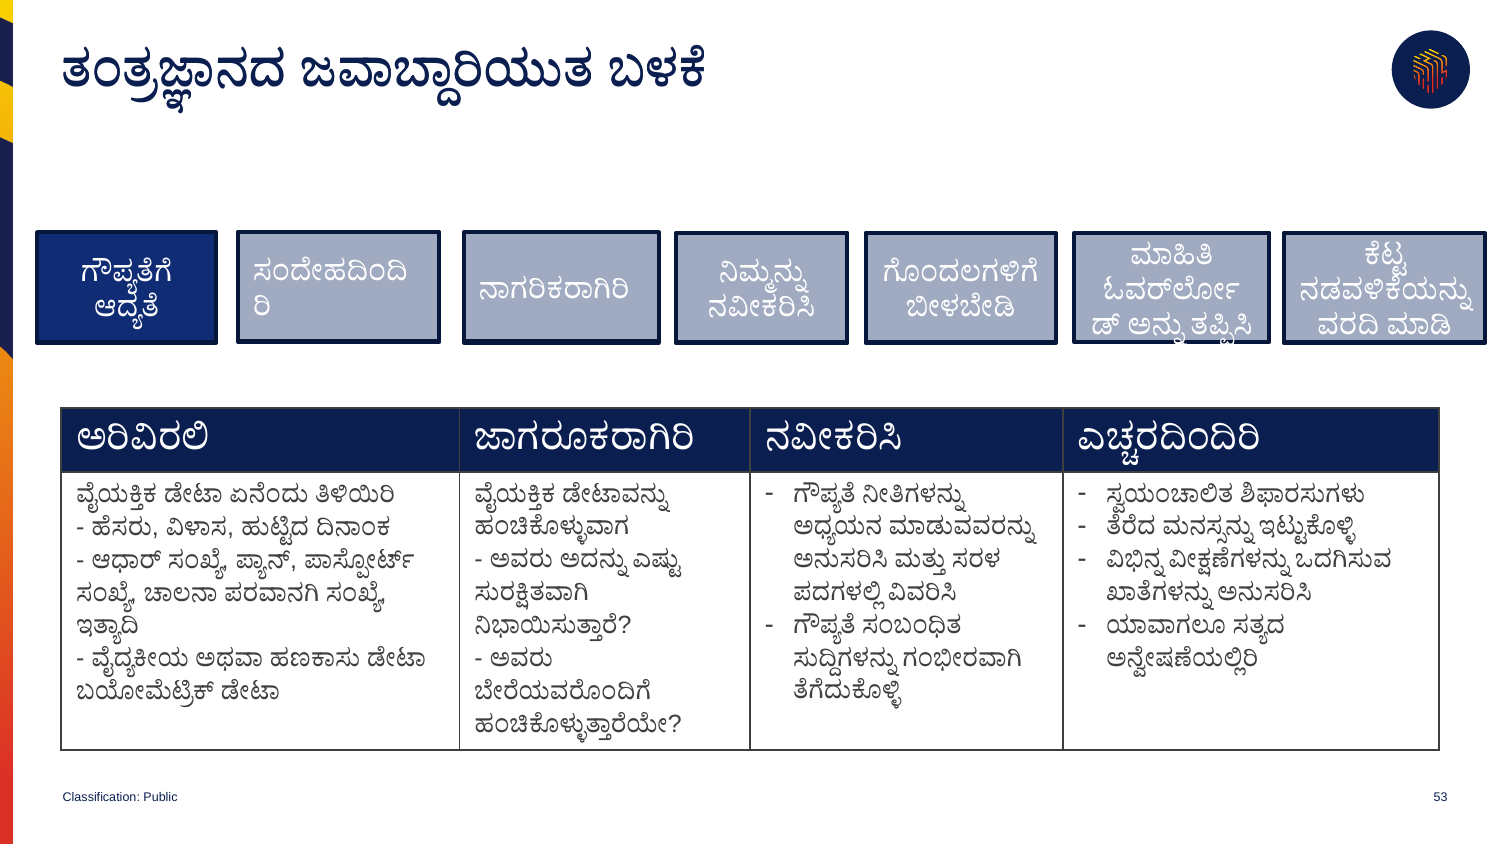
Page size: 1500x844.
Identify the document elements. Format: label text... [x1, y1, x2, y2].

table_cell ಗೌಪ್ಯತೆ ನೀತಿಗಳನ್ನು ಅಧ್ಯಯನ ಮಾಡುವವರನ್ನು ಅನುಸರಿಸಿ ಮತ್ತು ಸರಳ ಪದಗಳಲ್ಲಿ ವಿವರಿಸಿ ಗೌಪ್ಯತೆ ಸಂಬಂಧಿತ ಸುದ್ದಿಗಳನ್ನು ಗಂಭೀರವಾಗಿ ತೆಗೆದುಕೊಳ್ಳಿ [751, 473, 1062, 749]
text_box ಕೆಟ್ಟ ನಡವಳಿಕೆಯನ್ನು ವರದಿ ಮಾಡಿ [1282, 231, 1487, 344]
text_box ಸಂದೇಹದಿಂದಿರಿ [236, 230, 441, 343]
table_cell ವೈಯಕ್ತಿಕ ಡೇಟಾ ಏನೆಂದು ತಿಳಿಯಿರಿ - ಹೆಸರು, ವಿಳಾಸ, ಹುಟ್ಟಿದ ದಿನಾಂಕ - ಆಧಾರ್ ಸಂಖ್ಯೆ, ಪ್ಯಾನ್, ಪಾಸ್ಪೋರ್ಟ್ ಸಂಖ್ಯೆ, ಚಾಲನಾ ಪರವಾನಗಿ ಸಂಖ್ಯೆ, ಇತ್ಯಾದಿ - ವೈದ್ಯಕೀಯ ಅಥವಾ ಹಣಕಾಸು ಡೇಟಾ ಬಯೋಮೆಟ್ರಿಕ್ ಡೇಟಾ [62, 473, 459, 749]
table_header ನವೀಕರಿಸಿ [751, 409, 1062, 471]
picture [0, 0, 17, 844]
text_box ಗೊಂದಲಗಳಿಗೆ ಬೀಳಬೇಡಿ [864, 231, 1058, 344]
table_header ಅರಿವಿರಲಿ [62, 409, 459, 471]
text_box ತಂತ್ರಜ್ಞಾನದ ಜವಾಬ್ದಾರಿಯುತ ಬಳಕೆ [61, 21, 1378, 110]
text_box ನಾಗರಿಕರಾಗಿರಿ [462, 230, 661, 343]
picture [1407, 46, 1451, 96]
table_cell ಸ್ವಯಂಚಾಲಿತ ಶಿಫಾರಸುಗಳು ತೆರೆದ ಮನಸ್ಸನ್ನು ಇಟ್ಟುಕೊಳ್ಳಿ ವಿಭಿನ್ನ ವೀಕ್ಷಣೆಗಳನ್ನು ಒದಗಿಸುವ ಖಾತೆಗಳನ್ನು ಅನುಸರಿಸಿ ಯಾವಾಗಲೂ ಸತ್ಯದ ಅನ್ವೇಷಣೆಯಲ್ಲಿರಿ [1064, 473, 1438, 749]
table_header ಜಾಗರೂಕರಾಗಿರಿ [460, 409, 749, 471]
table_cell ವೈಯಕ್ತಿಕ ಡೇಟಾವನ್ನು ಹಂಚಿಕೊಳ್ಳುವಾಗ - ಅವರು ಅದನ್ನು ಎಷ್ಟು ಸುರಕ್ಷಿತವಾಗಿ ನಿಭಾಯಿಸುತ್ತಾರೆ? - ಅವರು ಬೇರೆಯವರೊಂದಿಗೆ ಹಂಚಿಕೊಳ್ಳುತ್ತಾರೆಯೇ? [460, 473, 749, 749]
text_box ನಿಮ್ಮನ್ನು ನವೀಕರಿಸಿ [674, 231, 849, 344]
table_header ಎಚ್ಚರದಿಂದಿರಿ [1064, 409, 1438, 471]
text_box ಮಾಹಿತಿ ಓವರ್‌ರ್ಲೋಡ್ ಅನ್ನು ತಪ್ಪಿಸಿ [1072, 231, 1271, 344]
text_box ಗೌಪ್ಯತೆಗೆ ಆದ್ಯತೆ [35, 230, 218, 344]
